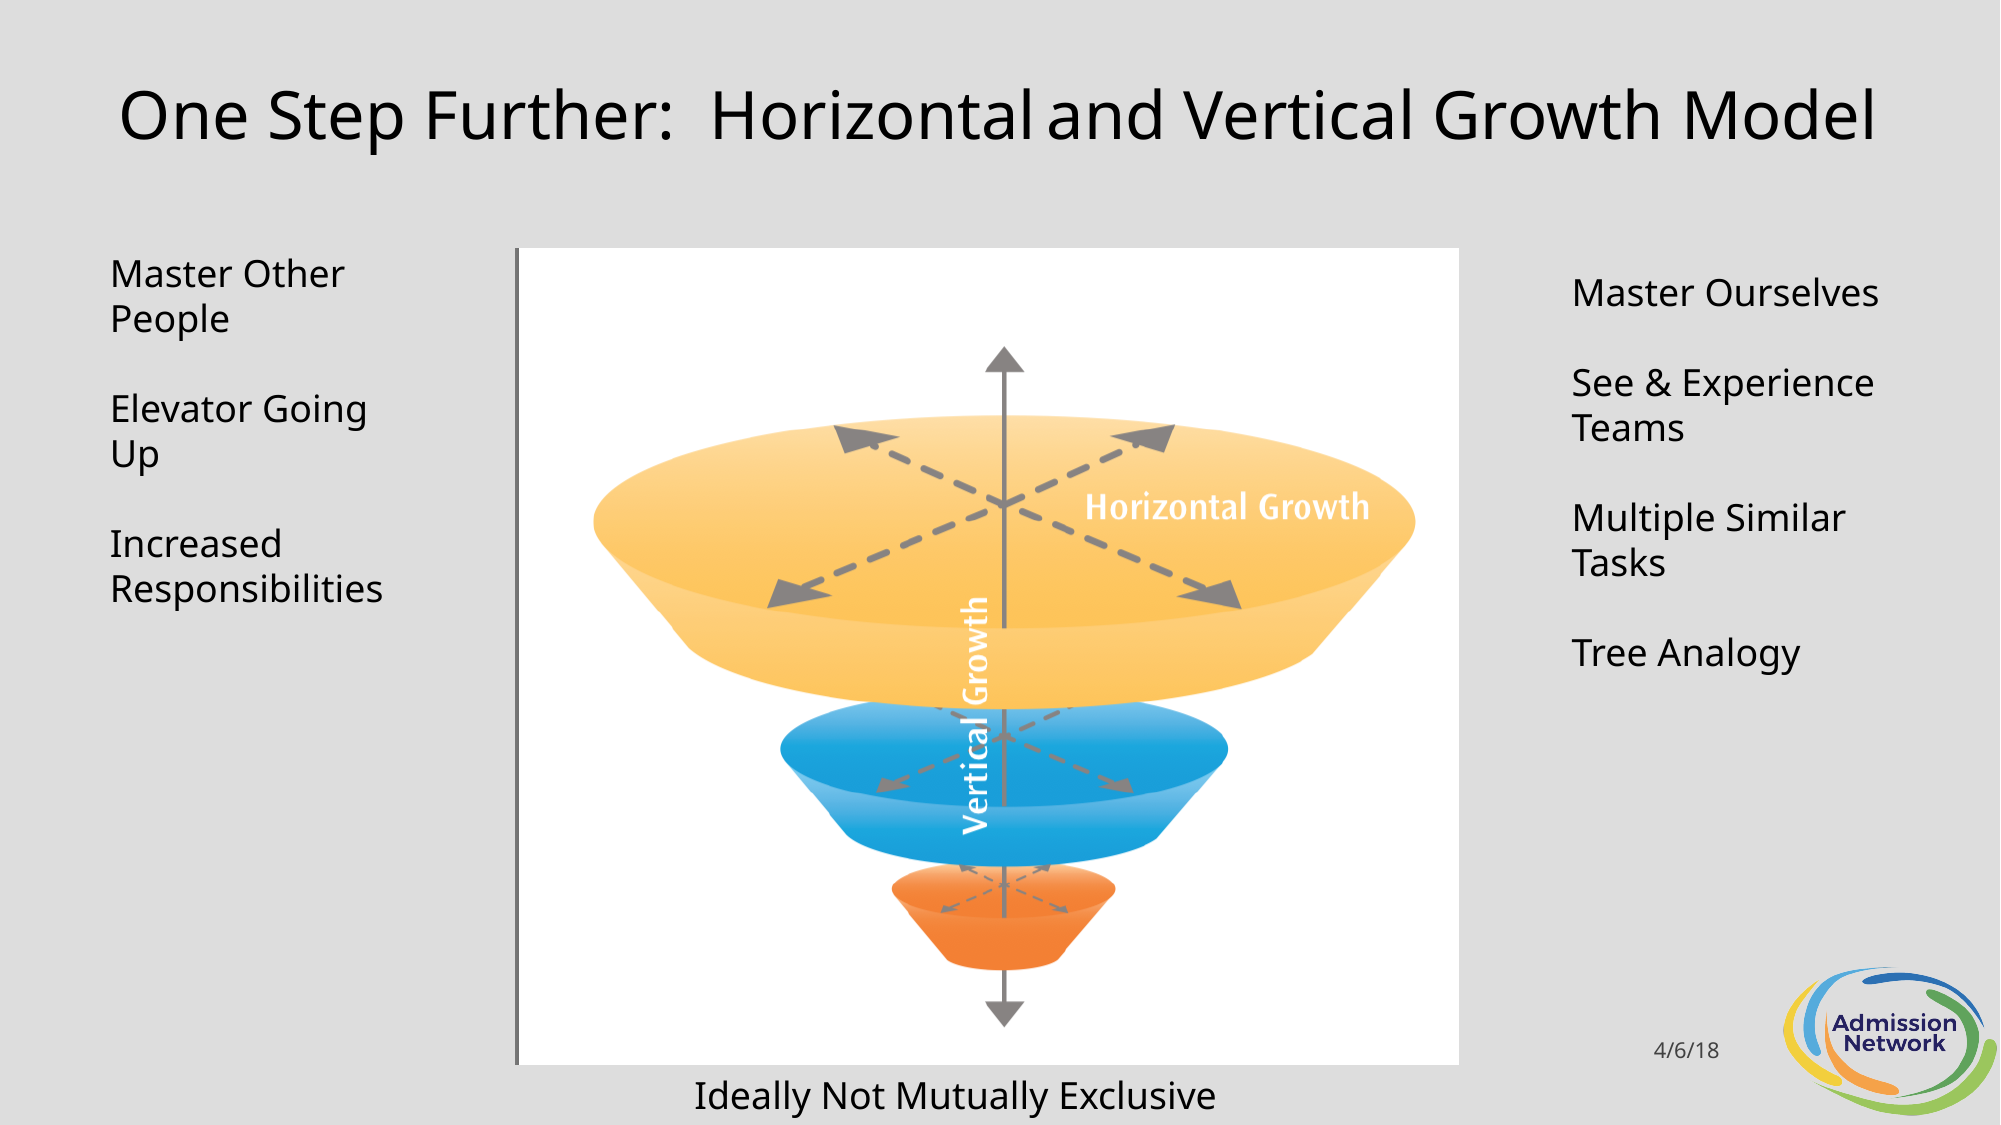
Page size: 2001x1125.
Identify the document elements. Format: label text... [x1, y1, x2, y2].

text_box Master Ourselves See & Experience Teams Multiple Similar Tasks Tree Analogy [1556, 261, 1910, 682]
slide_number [1283, 1023, 1735, 1077]
text_box Ideally Not Mutually Exclusive [679, 1065, 1233, 1125]
picture [1780, 950, 2000, 1125]
text_box One Step Further: Horizontal and Vertical Growth Model [104, 65, 1894, 161]
picture [514, 248, 1459, 1065]
text_box Master Other People Elevator Going Up Increased Responsibilities [95, 242, 421, 708]
